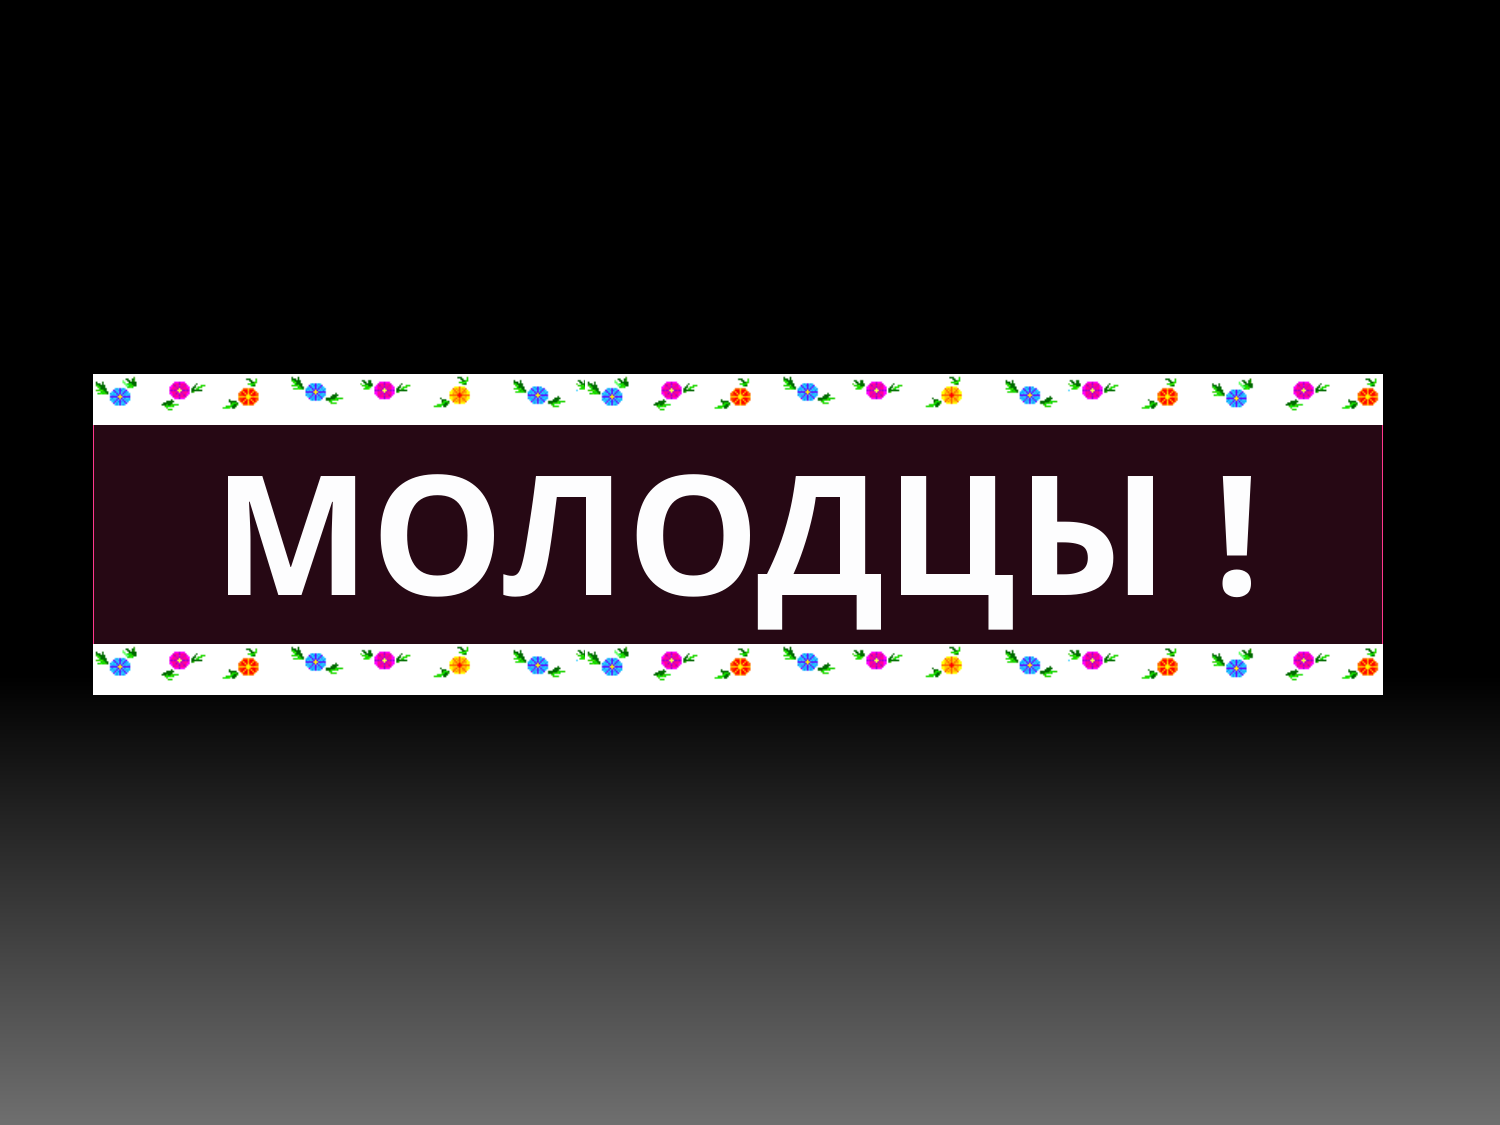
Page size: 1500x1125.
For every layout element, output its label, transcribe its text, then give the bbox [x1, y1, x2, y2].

list МОЛОДЦЫ ! [93, 426, 1383, 634]
picture [93, 374, 1383, 426]
picture [93, 644, 1383, 695]
